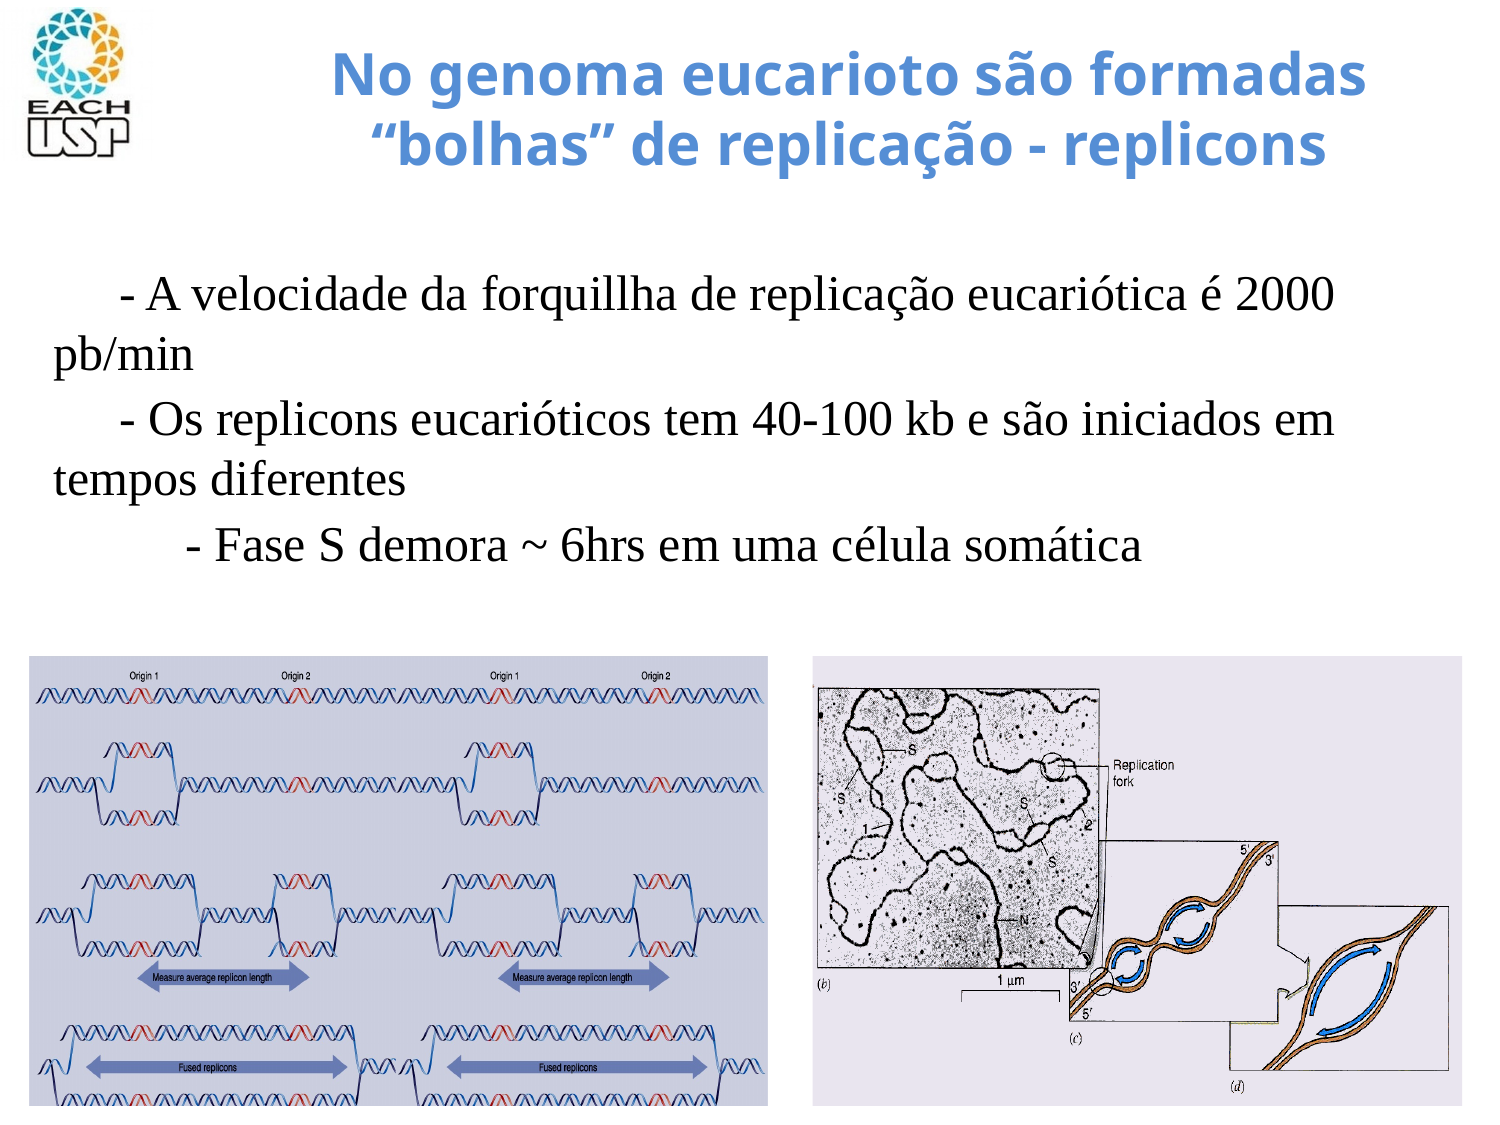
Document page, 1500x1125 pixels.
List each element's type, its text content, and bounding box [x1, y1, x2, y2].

picture [0, 6, 154, 162]
title No genoma eucarioto são formadas “bolhas” de replicação - replicons [277, 11, 1419, 201]
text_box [29, 656, 768, 1106]
text_box [812, 656, 1463, 1106]
text_box - A velocidade da forquillha de replicação eucariótica é 2000 pb/min - Os replicons eucarióticos tem 40-100 kb e são iniciados em tempos diferentes - Fase S demora ~ 6hrs em uma célula somática [51, 258, 1485, 571]
